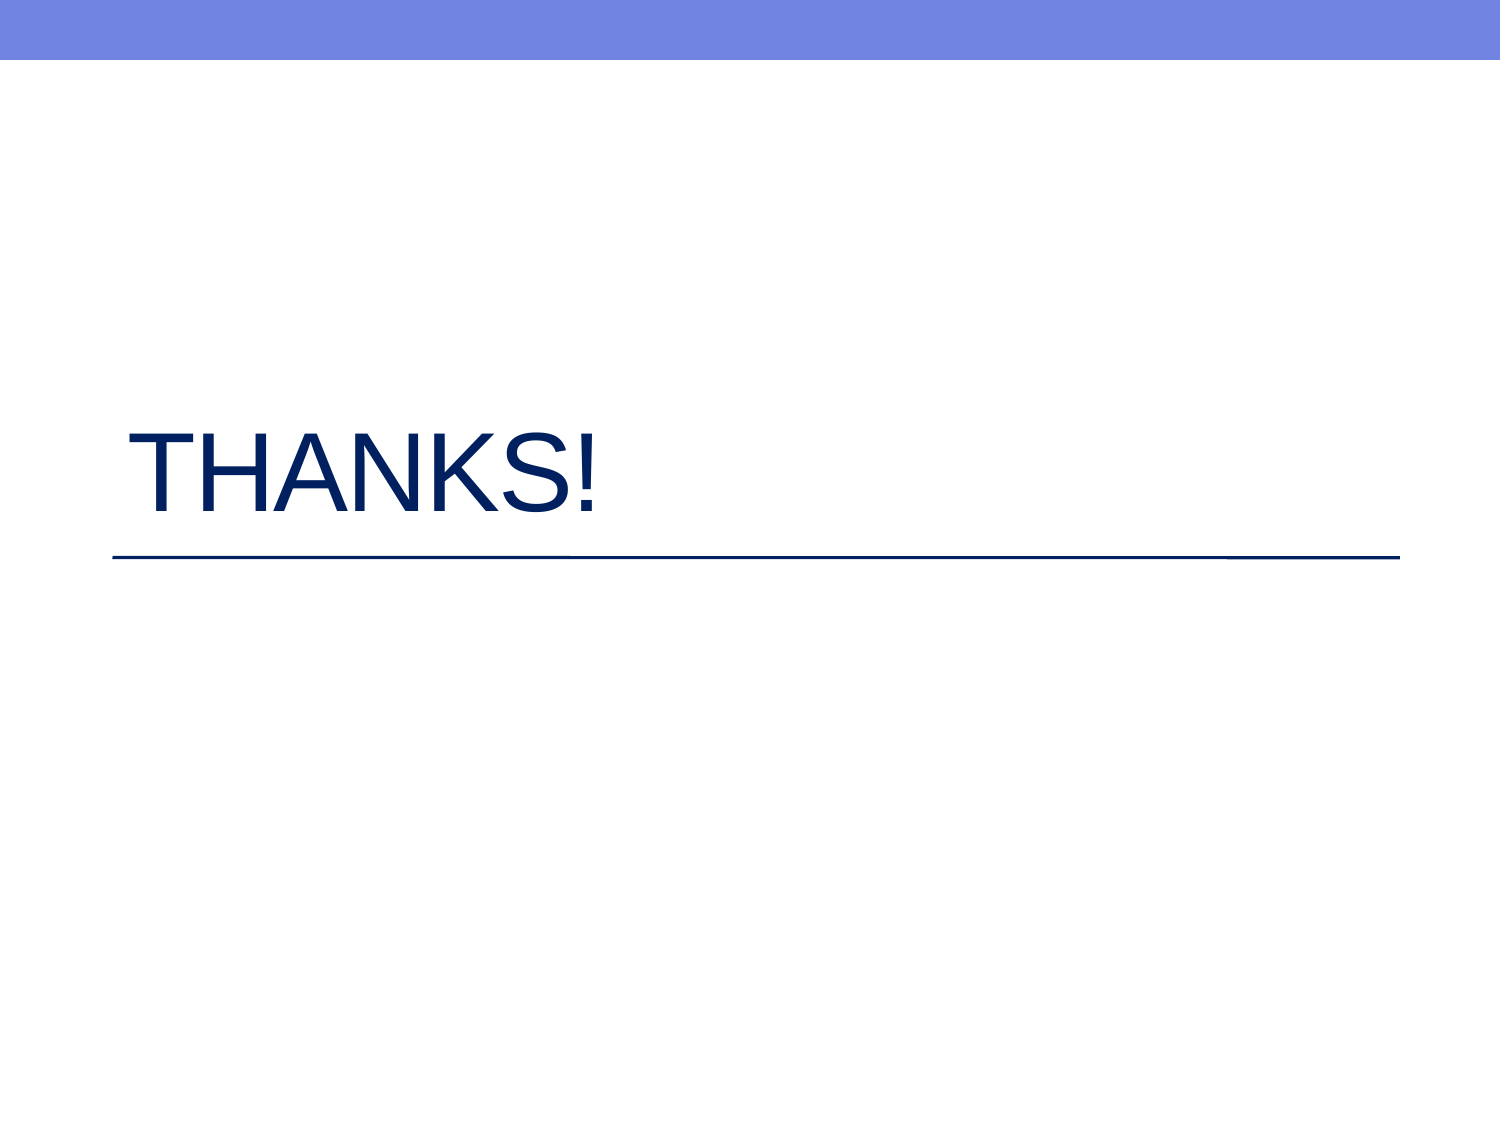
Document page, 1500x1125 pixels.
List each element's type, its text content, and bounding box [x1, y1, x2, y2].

title Thanks! [112, 224, 1400, 542]
